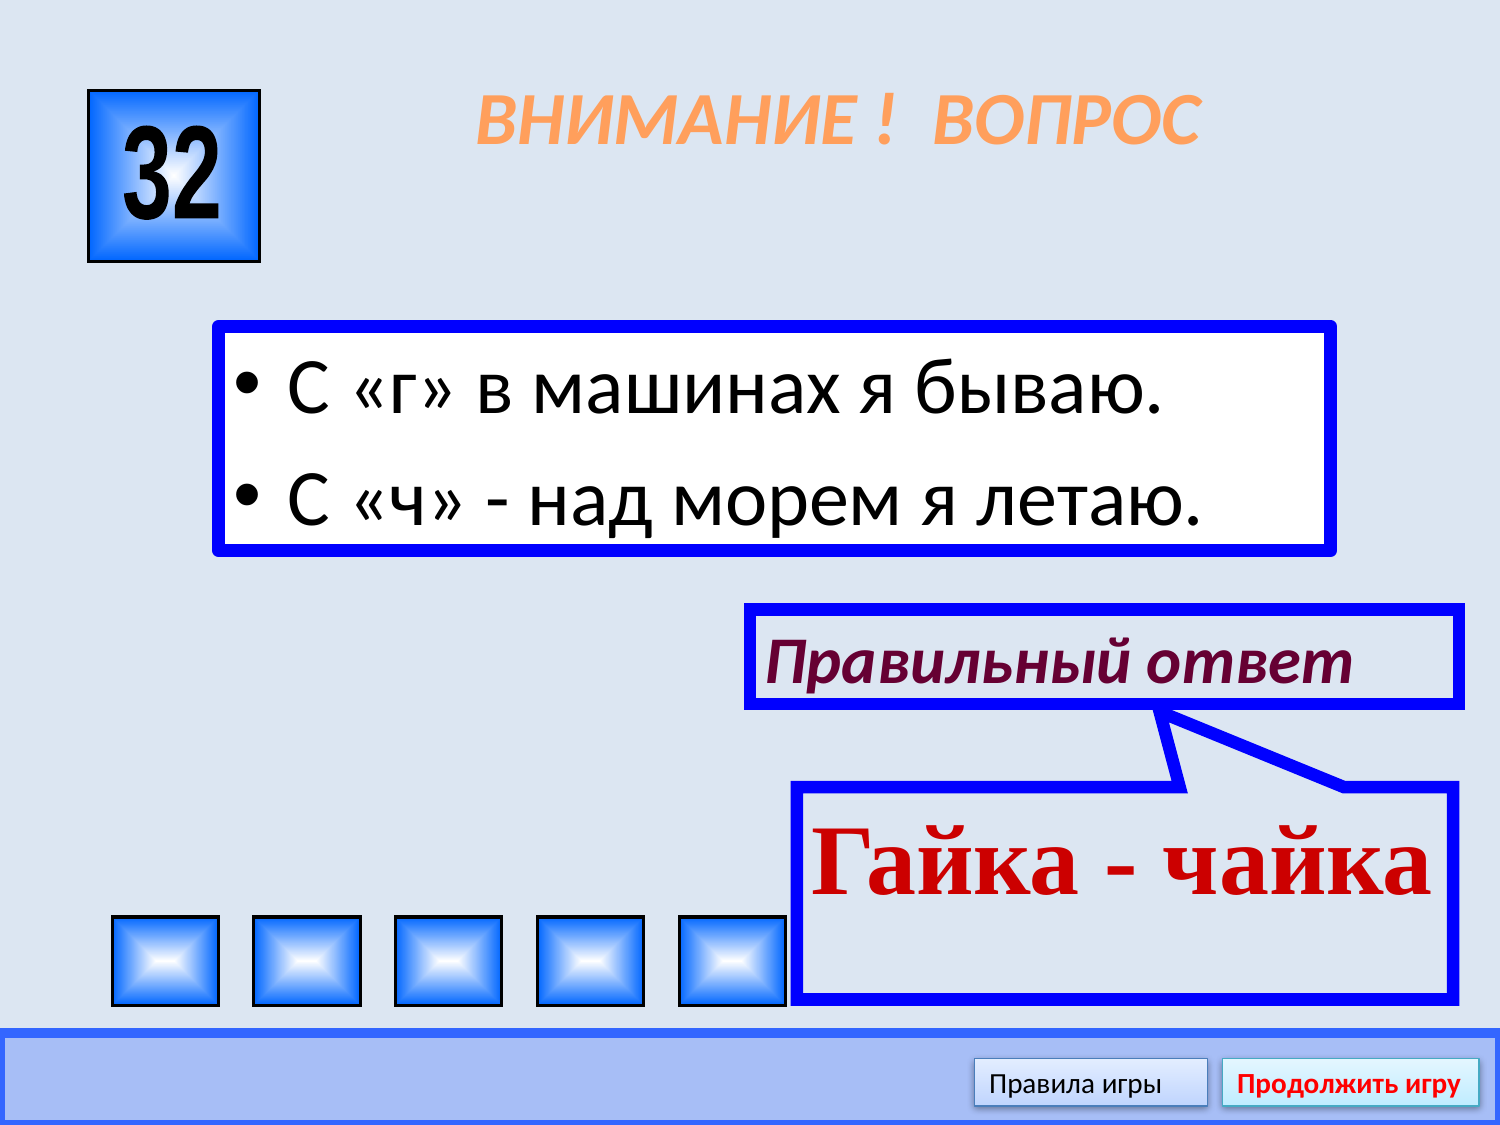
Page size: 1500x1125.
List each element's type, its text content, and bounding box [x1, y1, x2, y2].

title ВНИМАНИЕ ! ВОПРОС [360, 45, 1317, 185]
text_box [395, 916, 502, 1006]
text_box [253, 916, 361, 1006]
text_box Правила игры [974, 1058, 1208, 1107]
text_box [679, 916, 786, 1006]
text_box [0, 1033, 1500, 1125]
text_box [537, 916, 644, 1006]
text_box Продолжить игру [1222, 1058, 1480, 1107]
text_box [112, 916, 219, 1006]
text_box Правильный ответ [750, 609, 1459, 704]
list С «г» в машинах я бываю. С «ч» - над морем я летаю. [216, 324, 1333, 553]
text_box Гайка - чайка [796, 711, 1454, 1000]
text_box [88, 90, 260, 262]
